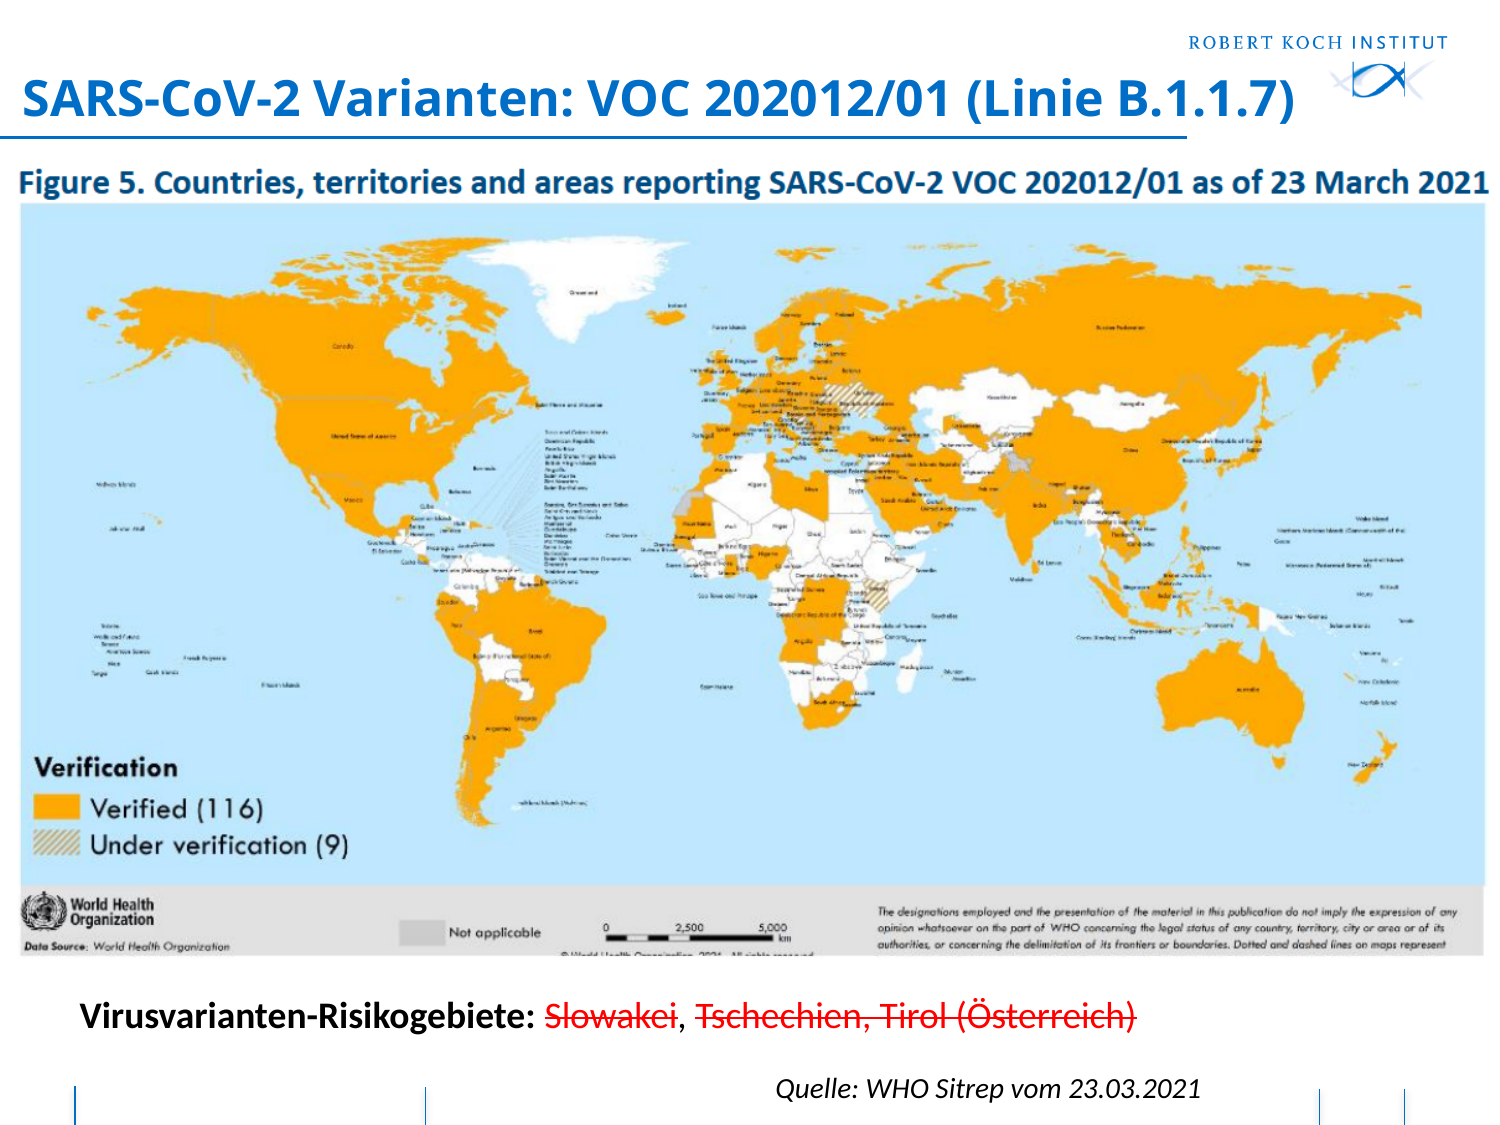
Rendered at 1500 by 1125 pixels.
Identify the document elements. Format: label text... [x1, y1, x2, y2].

text_box Quelle: WHO Sitrep vom 23.03.2021 [419, 1062, 1217, 1112]
text_box Virusvarianten-Risikogebiete: Slowakei, Tschechien, Tirol (Österreich) [64, 983, 1388, 1044]
picture [0, 159, 1500, 966]
title SARS-CoV-2 Varianten: VOC 202012/01 (Linie B.1.1.7) [22, 66, 1350, 128]
picture [1182, 29, 1454, 109]
